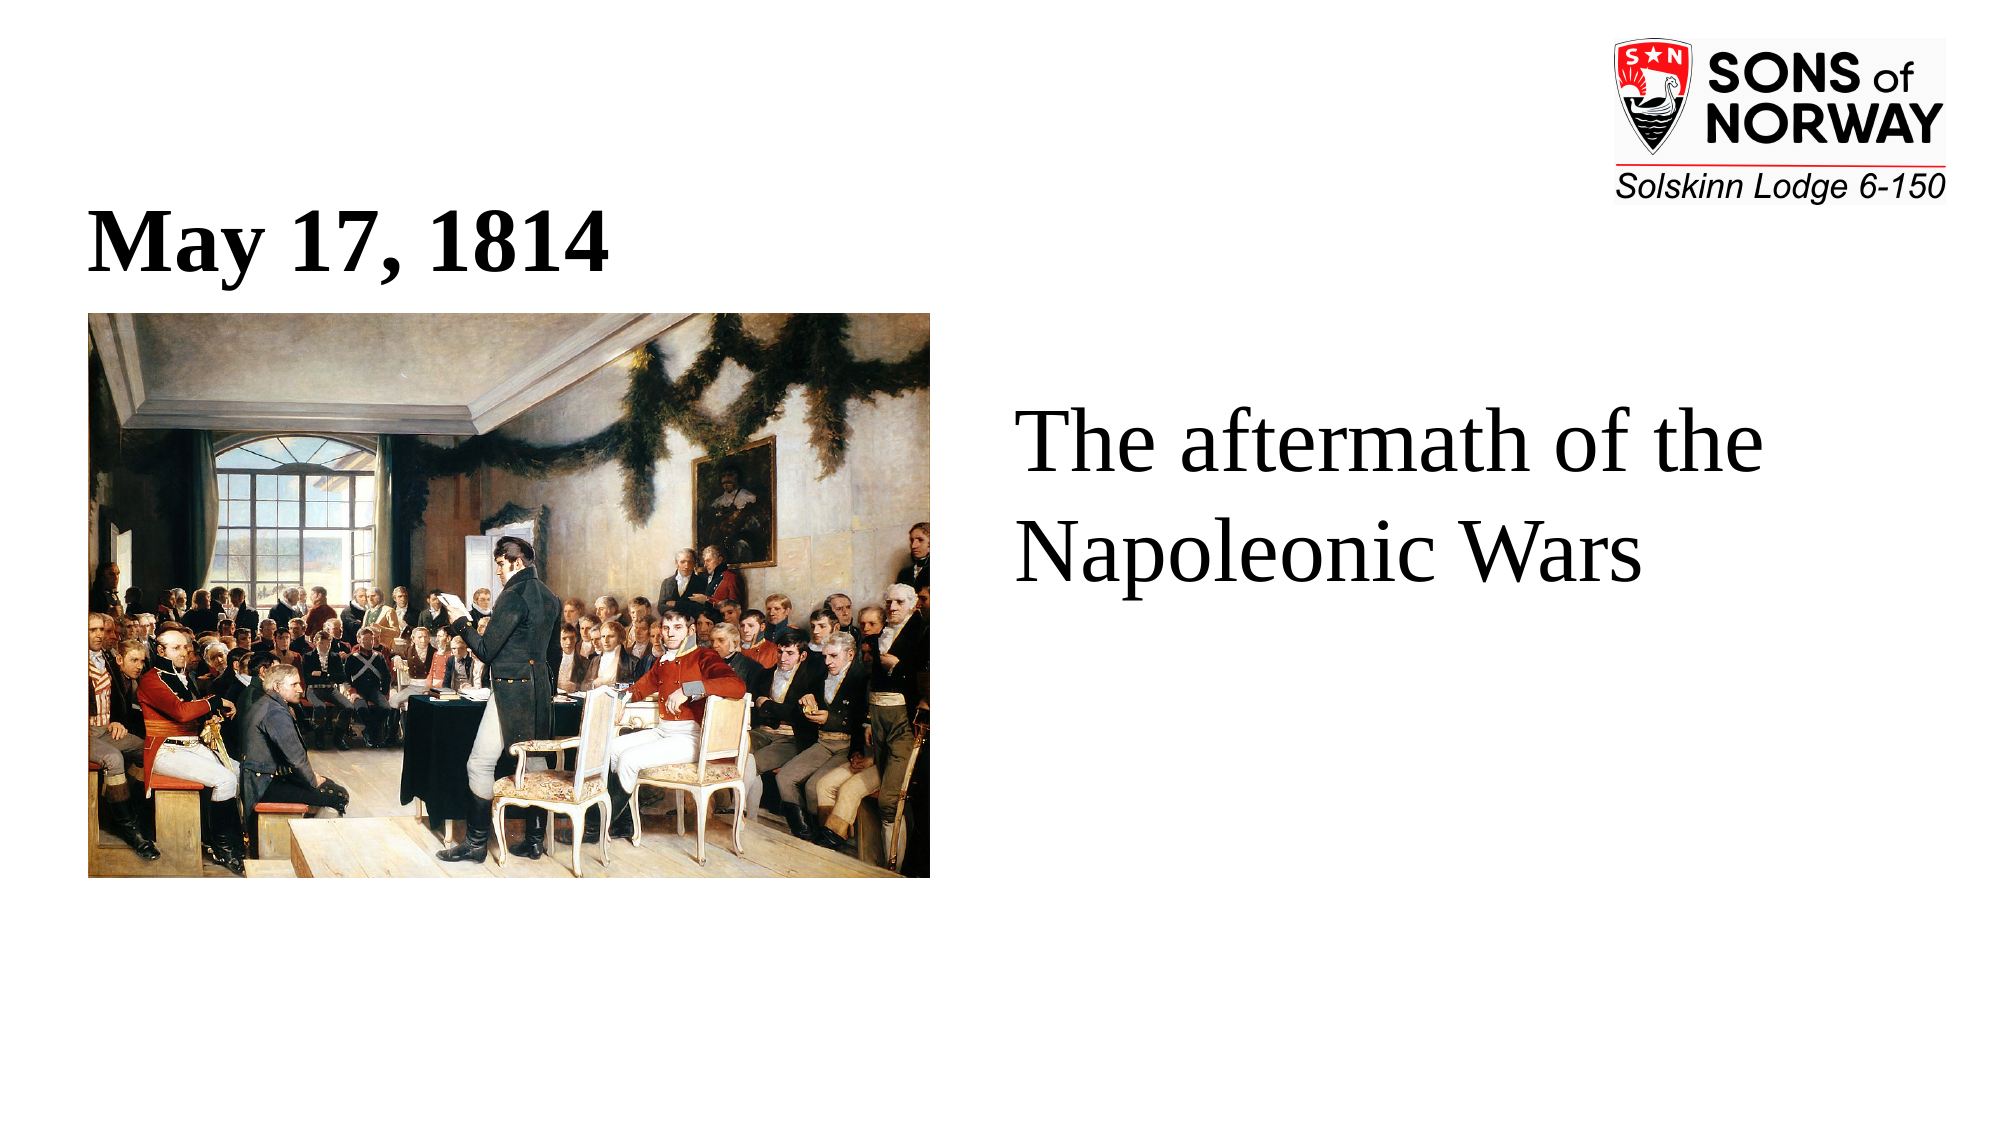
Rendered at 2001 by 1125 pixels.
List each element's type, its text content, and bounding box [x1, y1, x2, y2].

text_box May 17, 1814 [72, 172, 1165, 297]
picture [88, 313, 930, 878]
text_box The aftermath of the Napoleonic Wars [999, 372, 1930, 718]
picture [1614, 38, 1946, 205]
